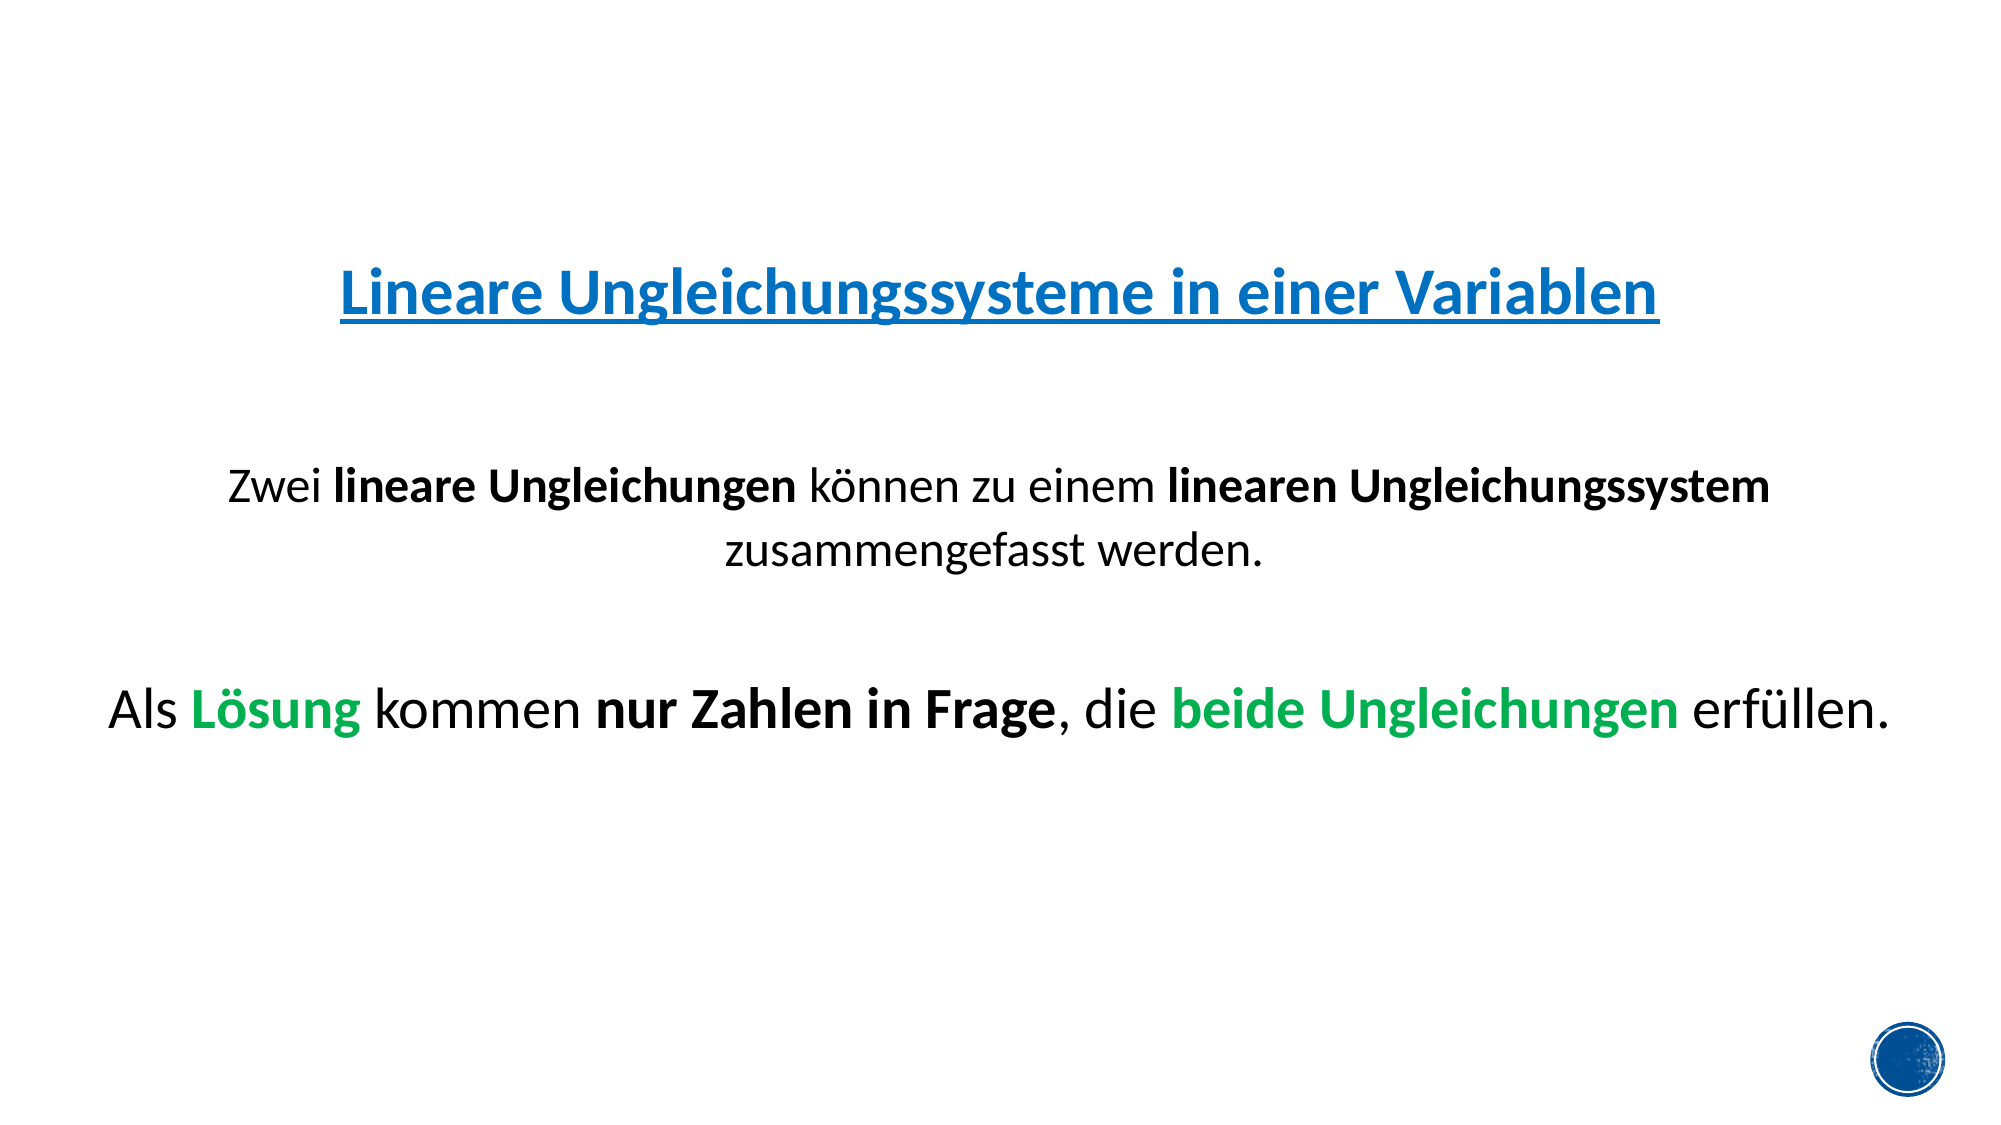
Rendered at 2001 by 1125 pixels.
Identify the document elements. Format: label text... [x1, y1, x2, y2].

text_box Lineare Ungleichungssysteme in einer Variablen [50, 240, 1950, 336]
text_box Zwei lineare Ungleichungen können zu einem linearen Ungleichungssystem zusammengefasst werden. Als Lösung kommen nur Zahlen in Frage, die beide Ungleichungen erfüllen. [87, 440, 1913, 748]
